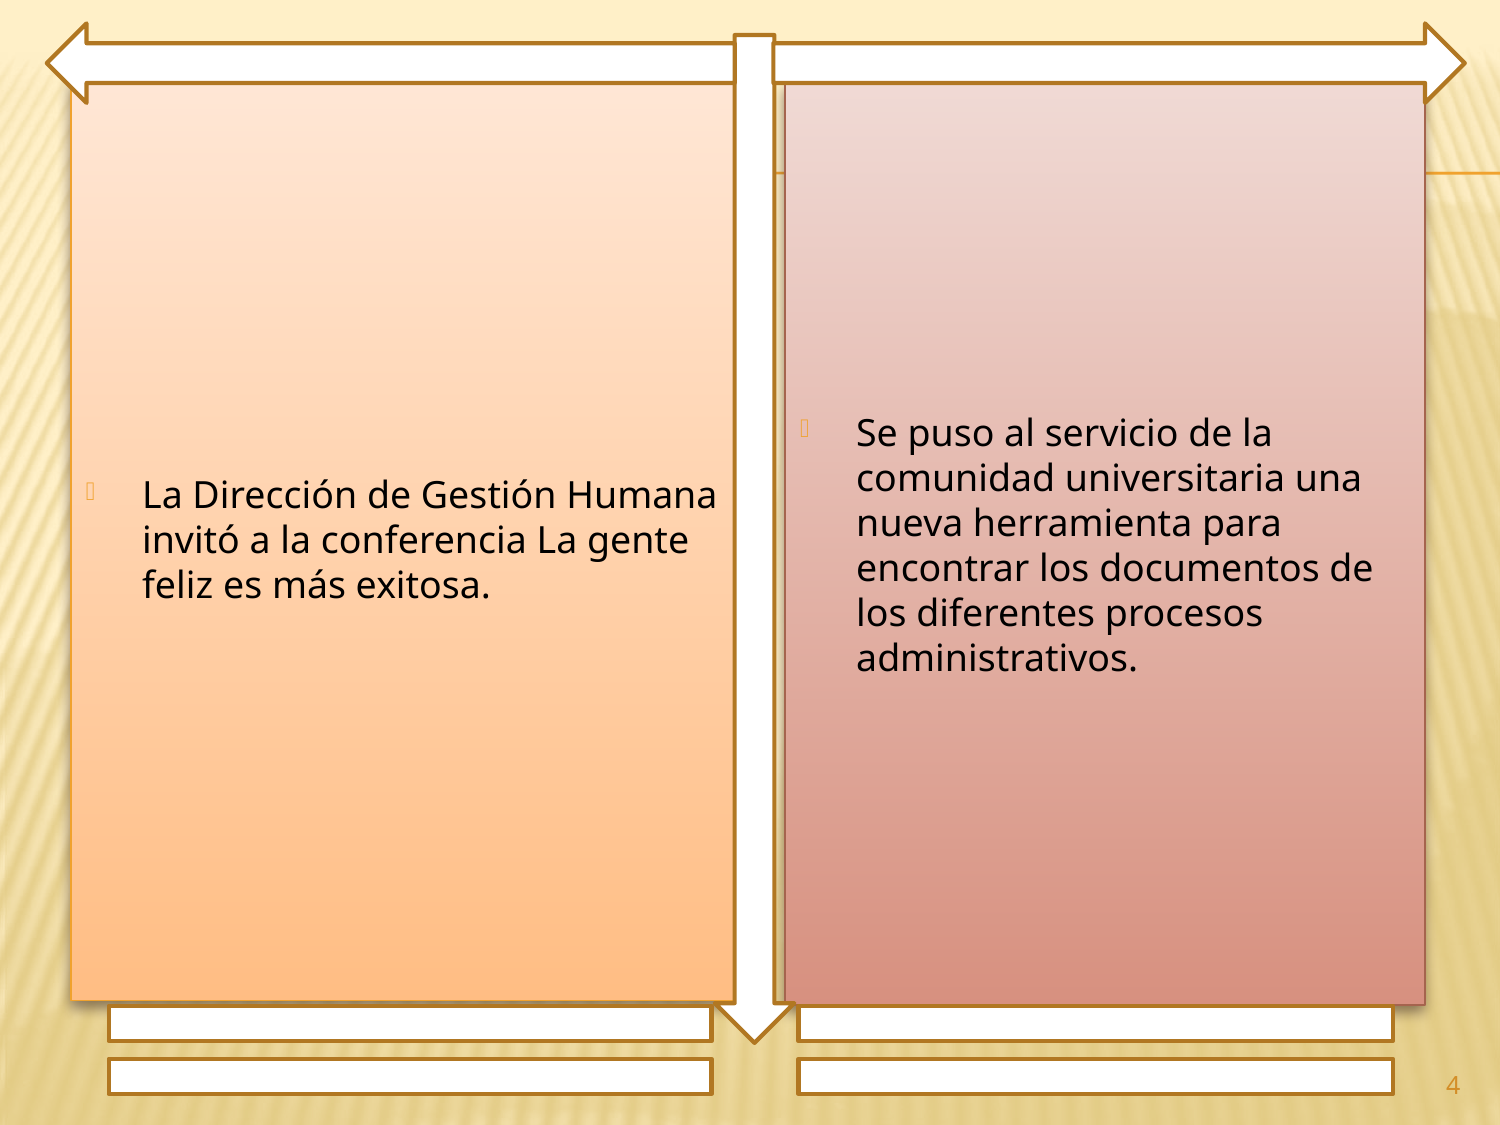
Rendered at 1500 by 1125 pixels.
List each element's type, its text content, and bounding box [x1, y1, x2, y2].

text_box [107, 1057, 714, 1096]
text_box [771, 21, 1467, 105]
text_box [712, 32, 797, 1046]
slide_number 4 [1350, 1062, 1475, 1103]
text_box [796, 1004, 1395, 1043]
list Se puso al servicio de la comunidad universitaria una nueva herramienta para encontrar los documentos de los diferentes procesos administrativos. [784, 86, 1426, 1006]
list La Dirección de Gestión Humana invitó a la conferencia La gente feliz es más exitosa. [70, 86, 732, 1001]
text_box [44, 21, 737, 105]
text_box [107, 1004, 714, 1043]
text_box [796, 1057, 1395, 1096]
